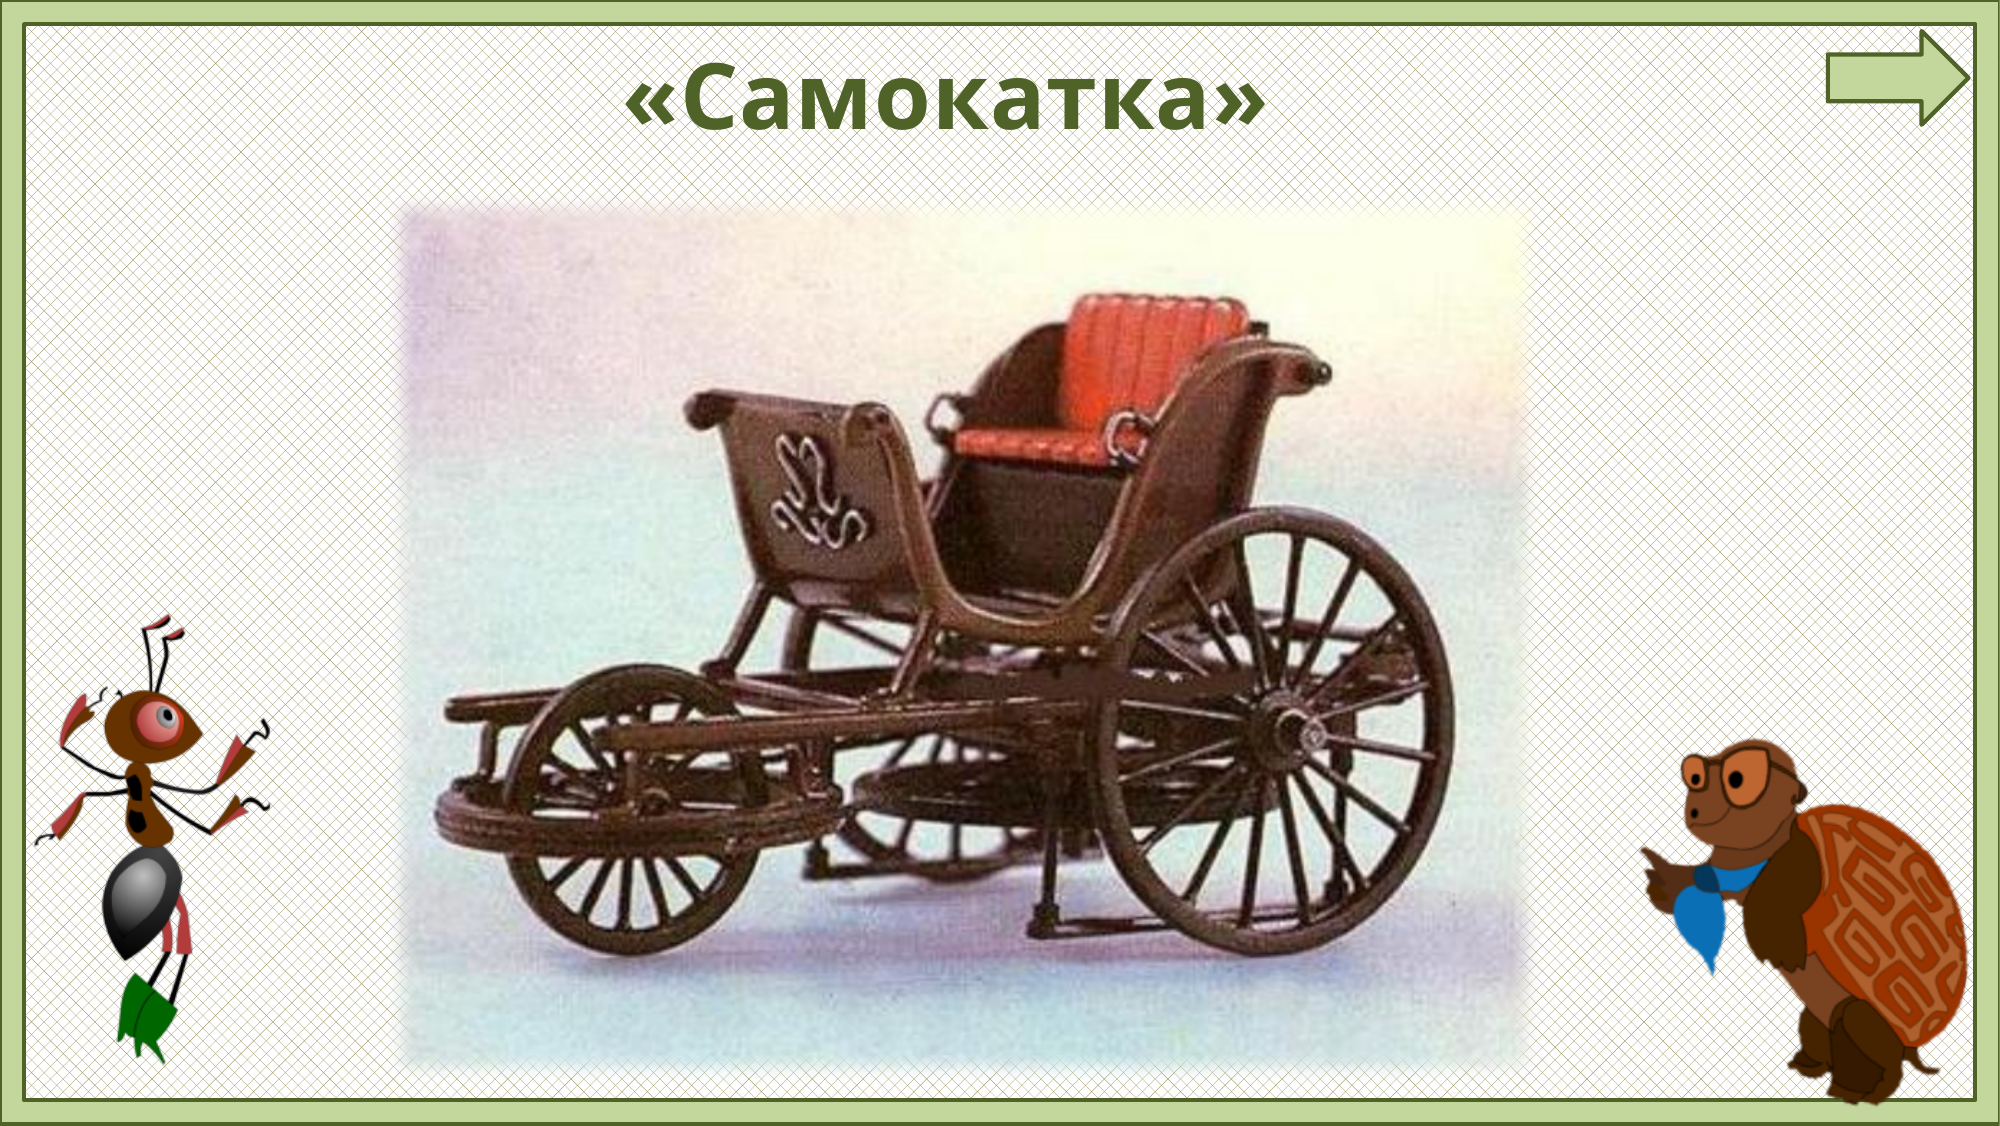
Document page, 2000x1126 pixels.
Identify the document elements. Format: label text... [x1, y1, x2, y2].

picture [1601, 625, 2000, 1126]
picture [0, 577, 339, 1082]
picture [385, 191, 1543, 1084]
text_box [1825, 29, 1971, 127]
text_box «Самокатка» [149, 31, 1768, 156]
